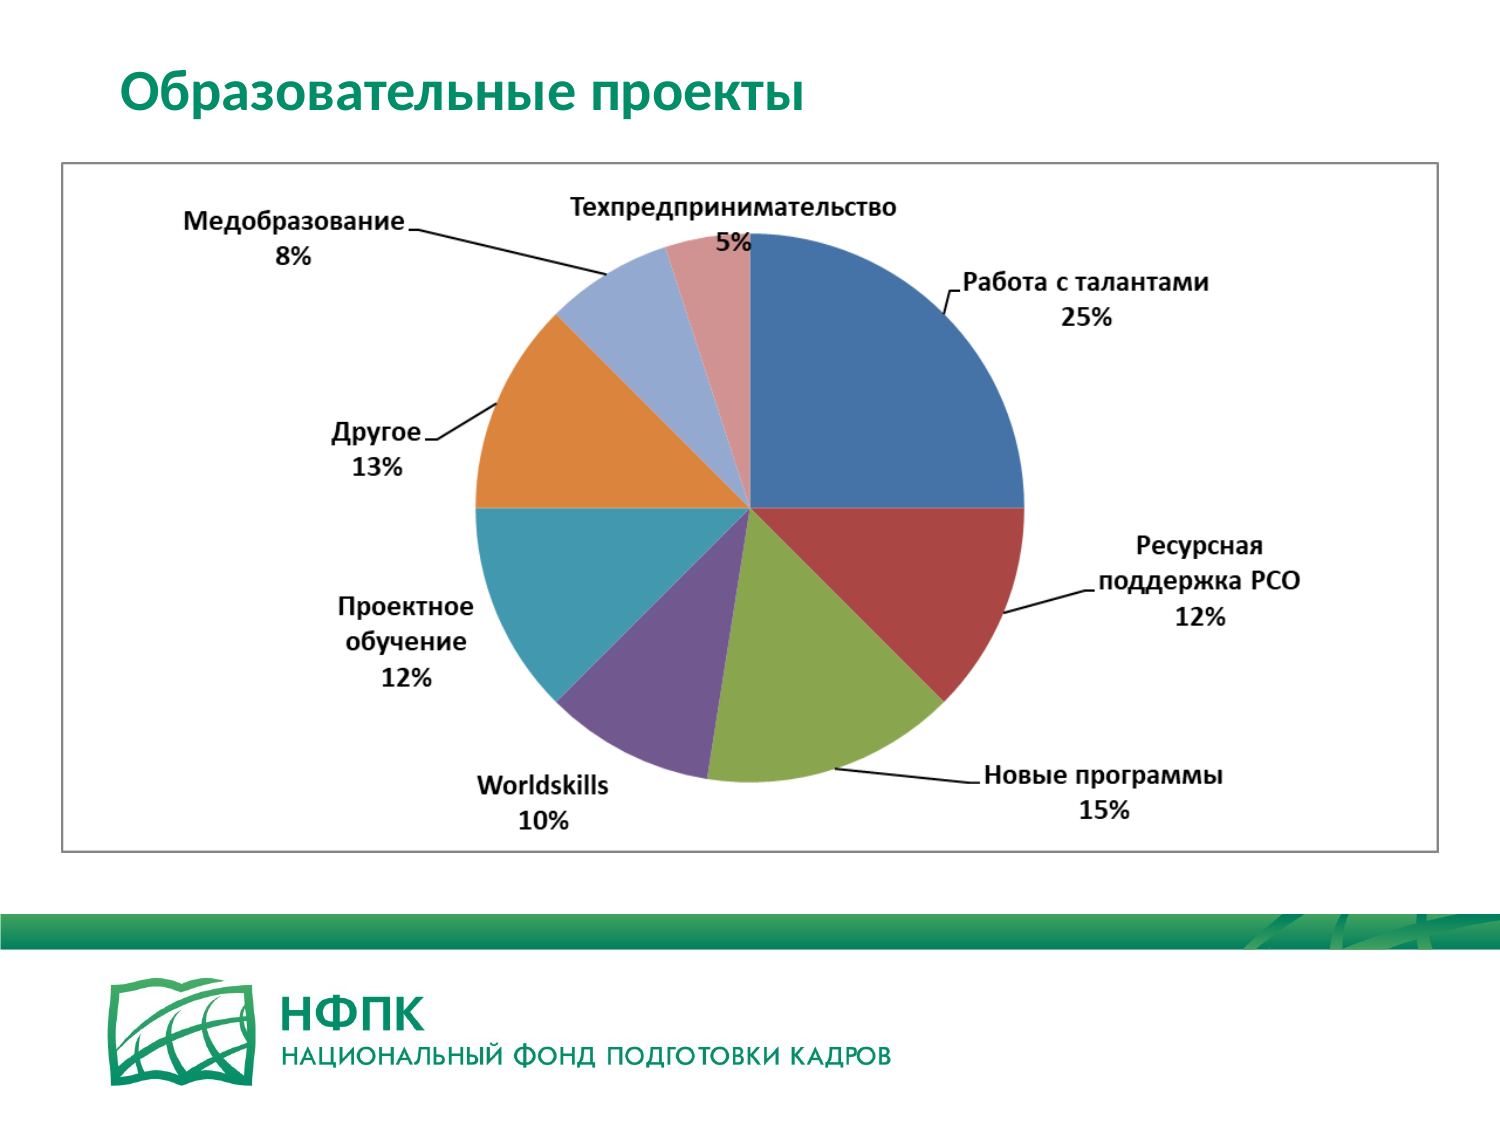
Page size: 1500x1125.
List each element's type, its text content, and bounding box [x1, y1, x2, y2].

title Образовательные проекты [105, 45, 1395, 127]
picture [0, 914, 1500, 1086]
picture [61, 162, 1439, 853]
